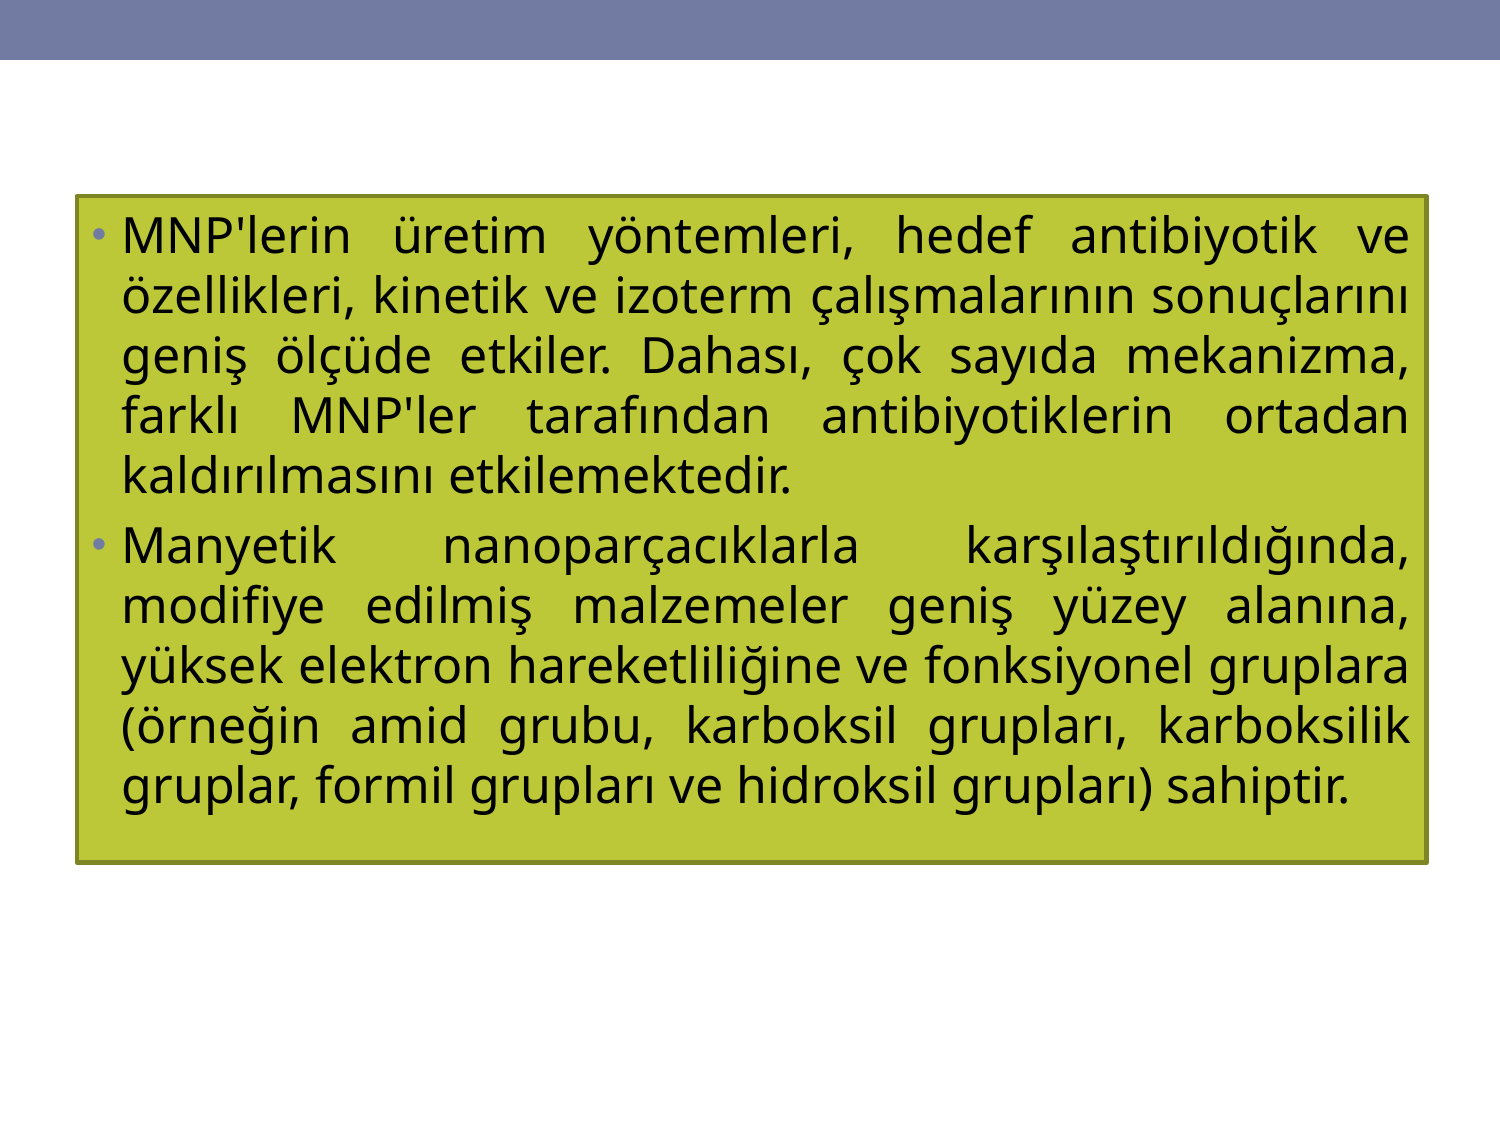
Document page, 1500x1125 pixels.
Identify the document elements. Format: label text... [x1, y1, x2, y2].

list MNP'lerin üretim yöntemleri, hedef antibiyotik ve özellikleri, kinetik ve izoterm çalışmalarının sonuçlarını geniş ölçüde etkiler. Dahası, çok sayıda mekanizma, farklı MNP'ler tarafından antibiyotiklerin ortadan kaldırılmasını etkilemektedir. Manyetik nanoparçacıklarla karşılaştırıldığında, modifiye edilmiş malzemeler geniş yüzey alanına, yüksek elektron hareketliliğine ve fonksiyonel gruplara (örneğin amid grubu, karboksil grupları, karboksilik gruplar, formil grupları ve hidroksil grupları) sahiptir. [75, 194, 1429, 865]
